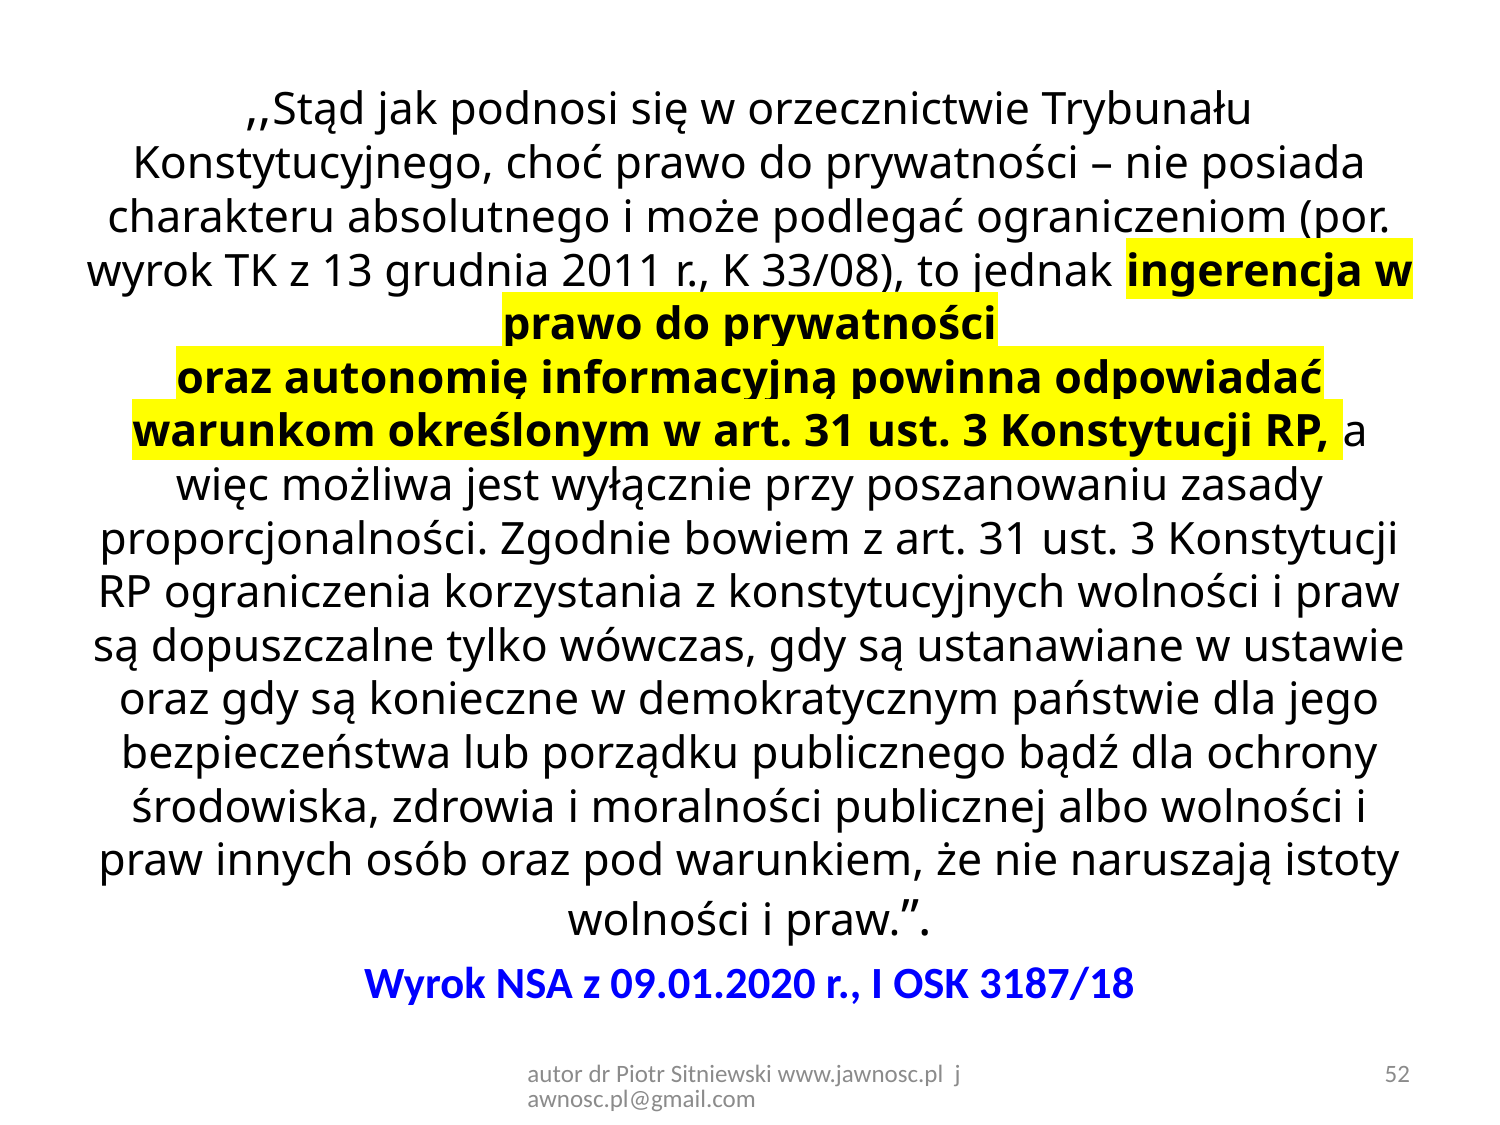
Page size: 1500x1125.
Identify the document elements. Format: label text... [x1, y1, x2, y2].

slide_number 52 [1074, 1042, 1425, 1103]
footer autor dr Piotr Sitniewski www.jawnosc.pl jawnosc.pl@gmail.com [512, 1042, 988, 1103]
list ,,Stąd jak podnosi się w orzecznictwie Trybunału Konstytucyjnego, choć prawo do prywatności – nie posiada charakteru absolutnego i może podlegać ograniczeniom (por. wyrok TK z 13 grudnia 2011 r., K 33/08), to jednak ingerencja w prawo do prywatności oraz autonomię informacyjną powinna odpowiadać warunkom określonym w art. 31 ust. 3 Konstytucji RP, a więc możliwa jest wyłącznie przy poszanowaniu zasady proporcjonalności. Zgodnie bowiem z art. 31 ust. 3 Konstytucji RP ograniczenia korzystania z konstytucyjnych wolności i praw są dopuszczalne tylko wówczas, gdy są ustanawiane w ustawie oraz gdy są konieczne w demokratycznym państwie dla jego bezpieczeństwa lub porządku publicznego bądź dla ochrony środowiska, zdrowia i moralności publicznej albo wolności i praw innych osób oraz pod warunkiem, że nie naruszają istoty wolności i praw.”. Wyrok NSA z 09.01.2020 r., I OSK 3187/18 [64, 66, 1436, 1018]
